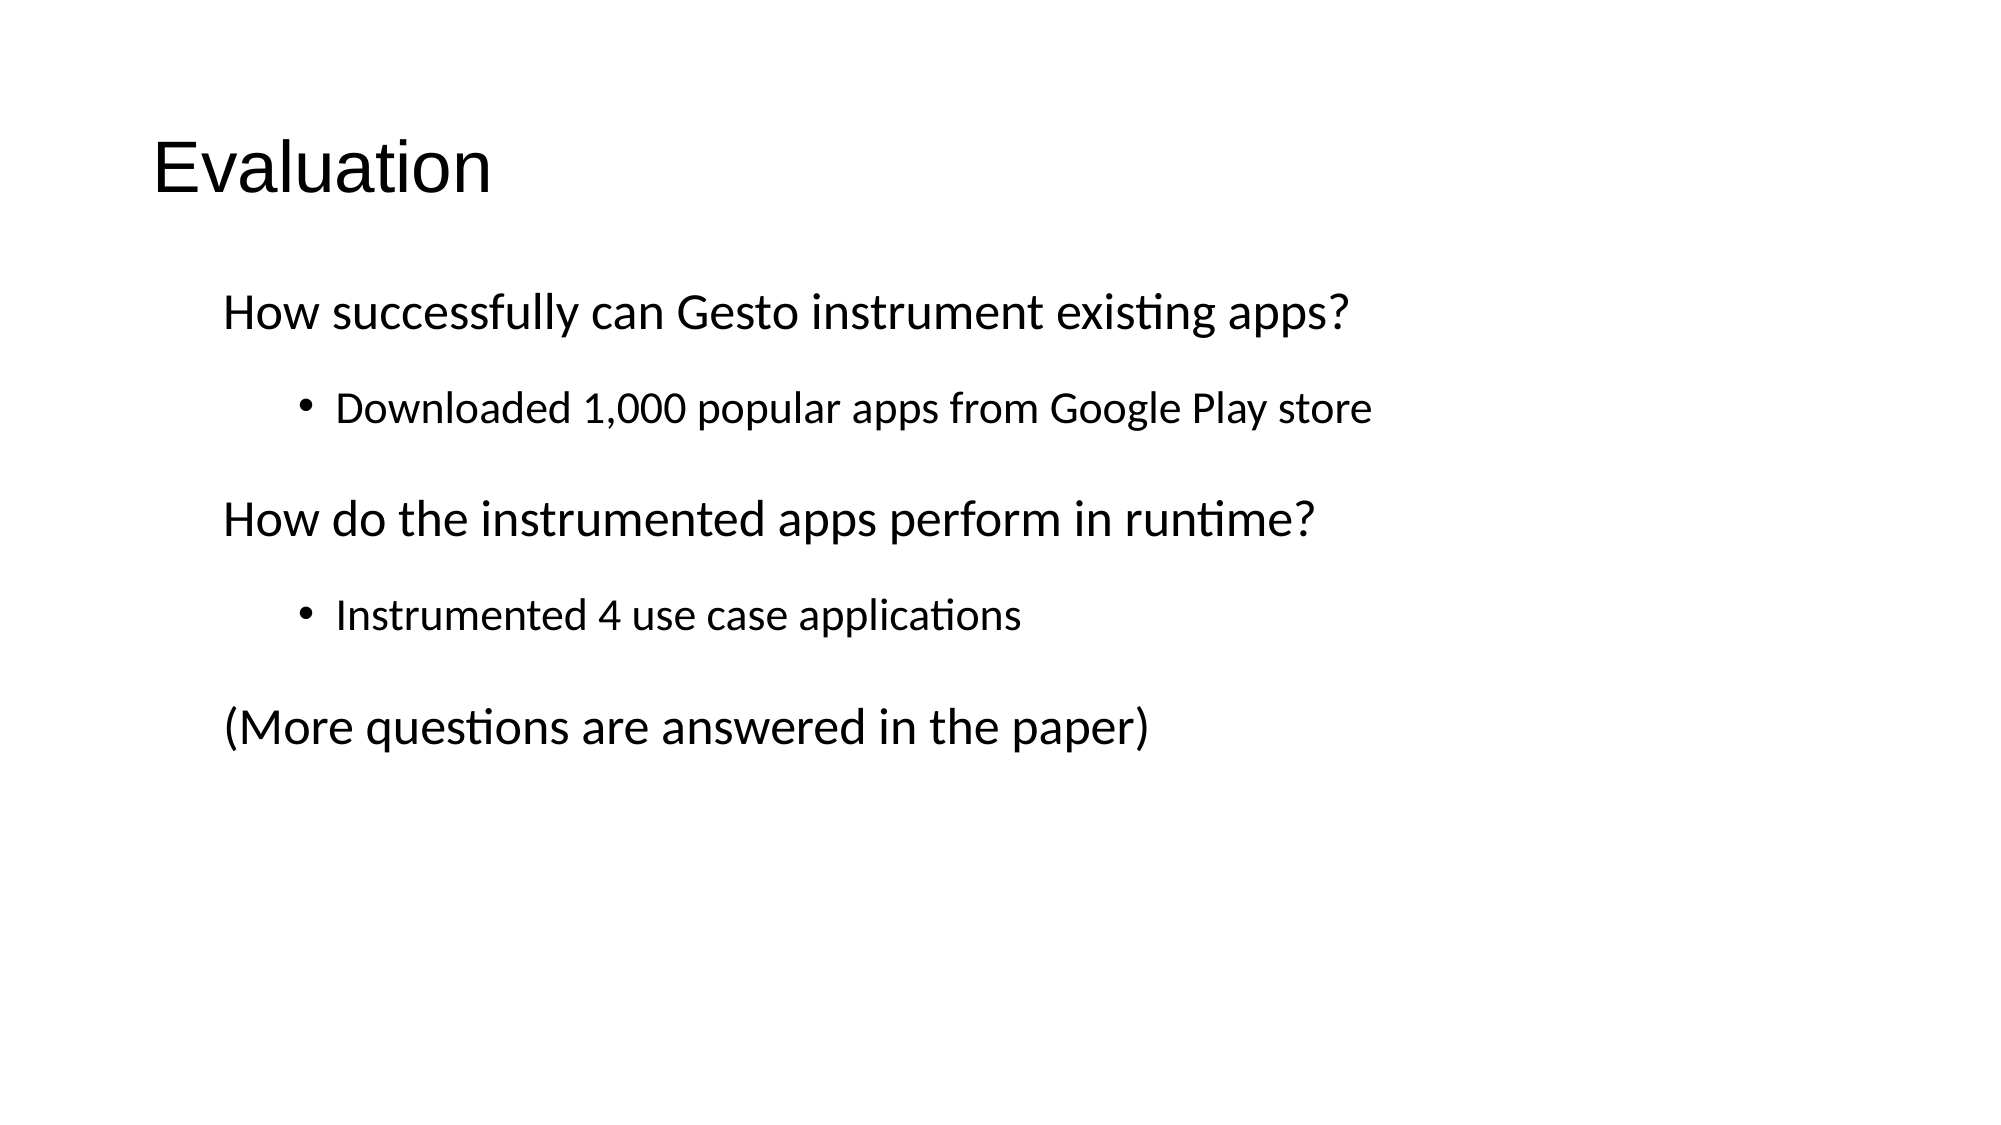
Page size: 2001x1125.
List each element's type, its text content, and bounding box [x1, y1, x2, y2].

title Evaluation [137, 59, 1863, 278]
text_box How successfully can Gesto instrument existing apps? Downloaded 1,000 popular apps from Google Play store How do the instrumented apps perform in runtime? Instrumented 4 use case applications (More questions are answered in the paper) [208, 238, 1885, 965]
